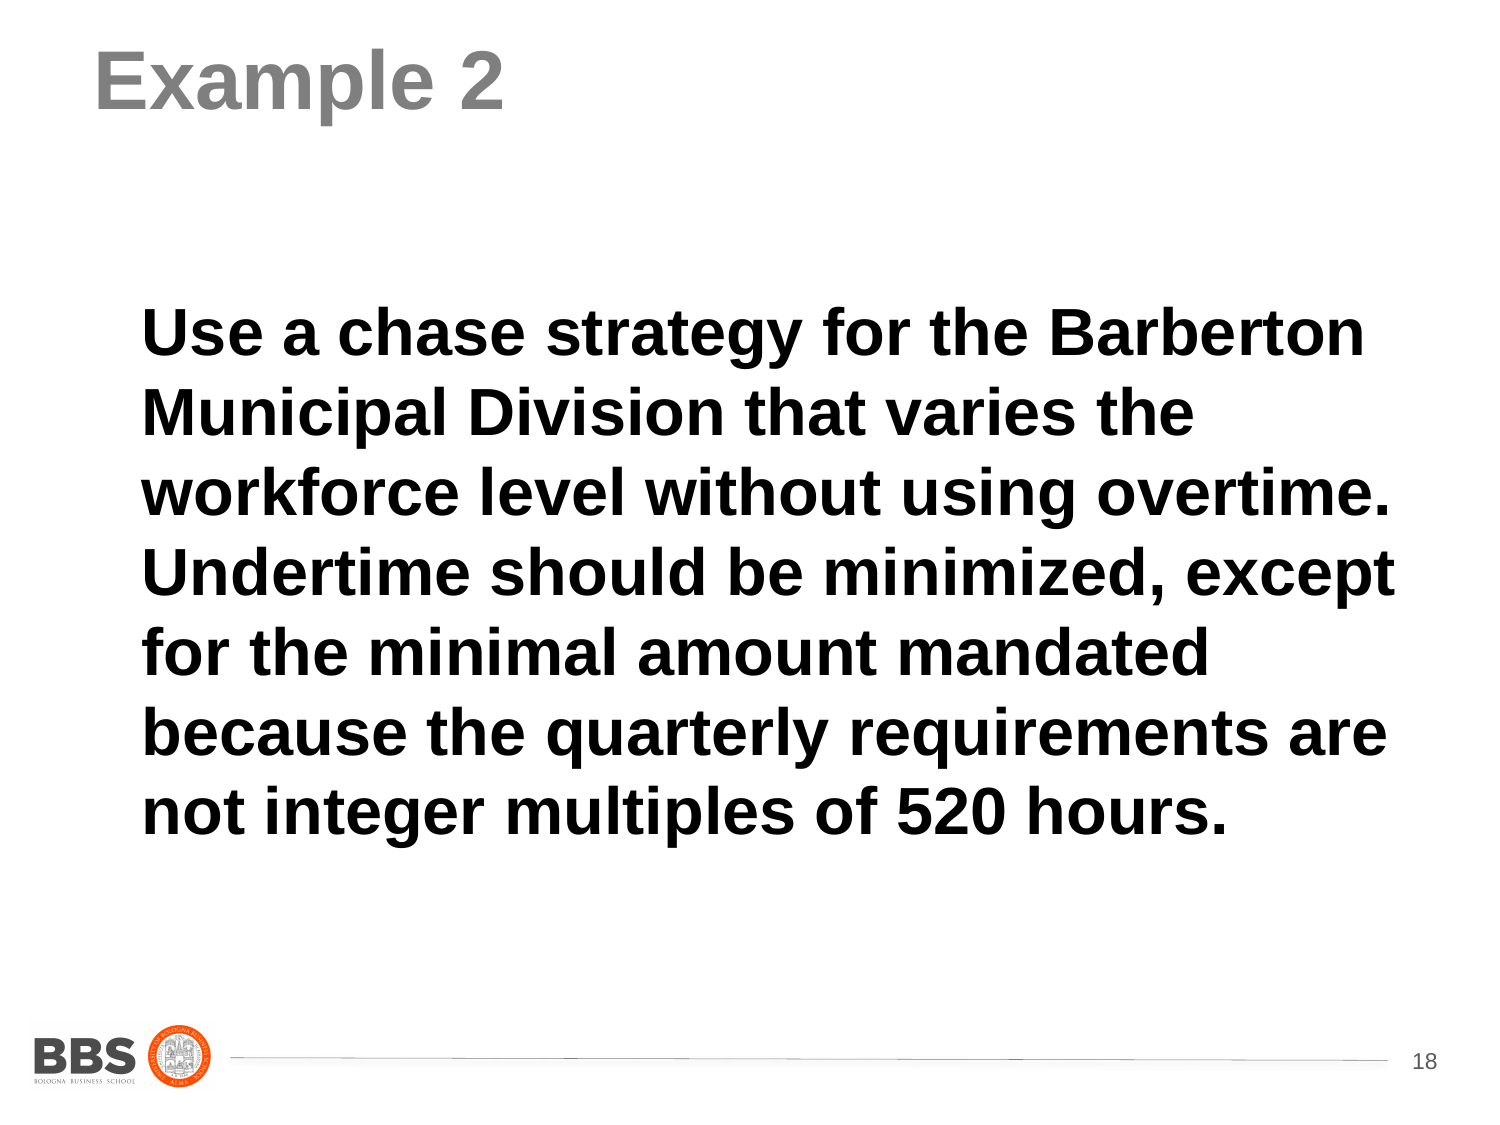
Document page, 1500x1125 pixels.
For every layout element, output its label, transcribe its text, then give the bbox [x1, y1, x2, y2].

list Use a chase strategy for the Barberton Municipal Division that varies the workforce level without using overtime. Undertime should be minimized, except for the minimal amount mandated because the quarterly requirements are not integer multiples of 520 hours. [127, 281, 1425, 539]
picture [28, 1019, 217, 1092]
title Example 2 [79, 19, 1421, 171]
